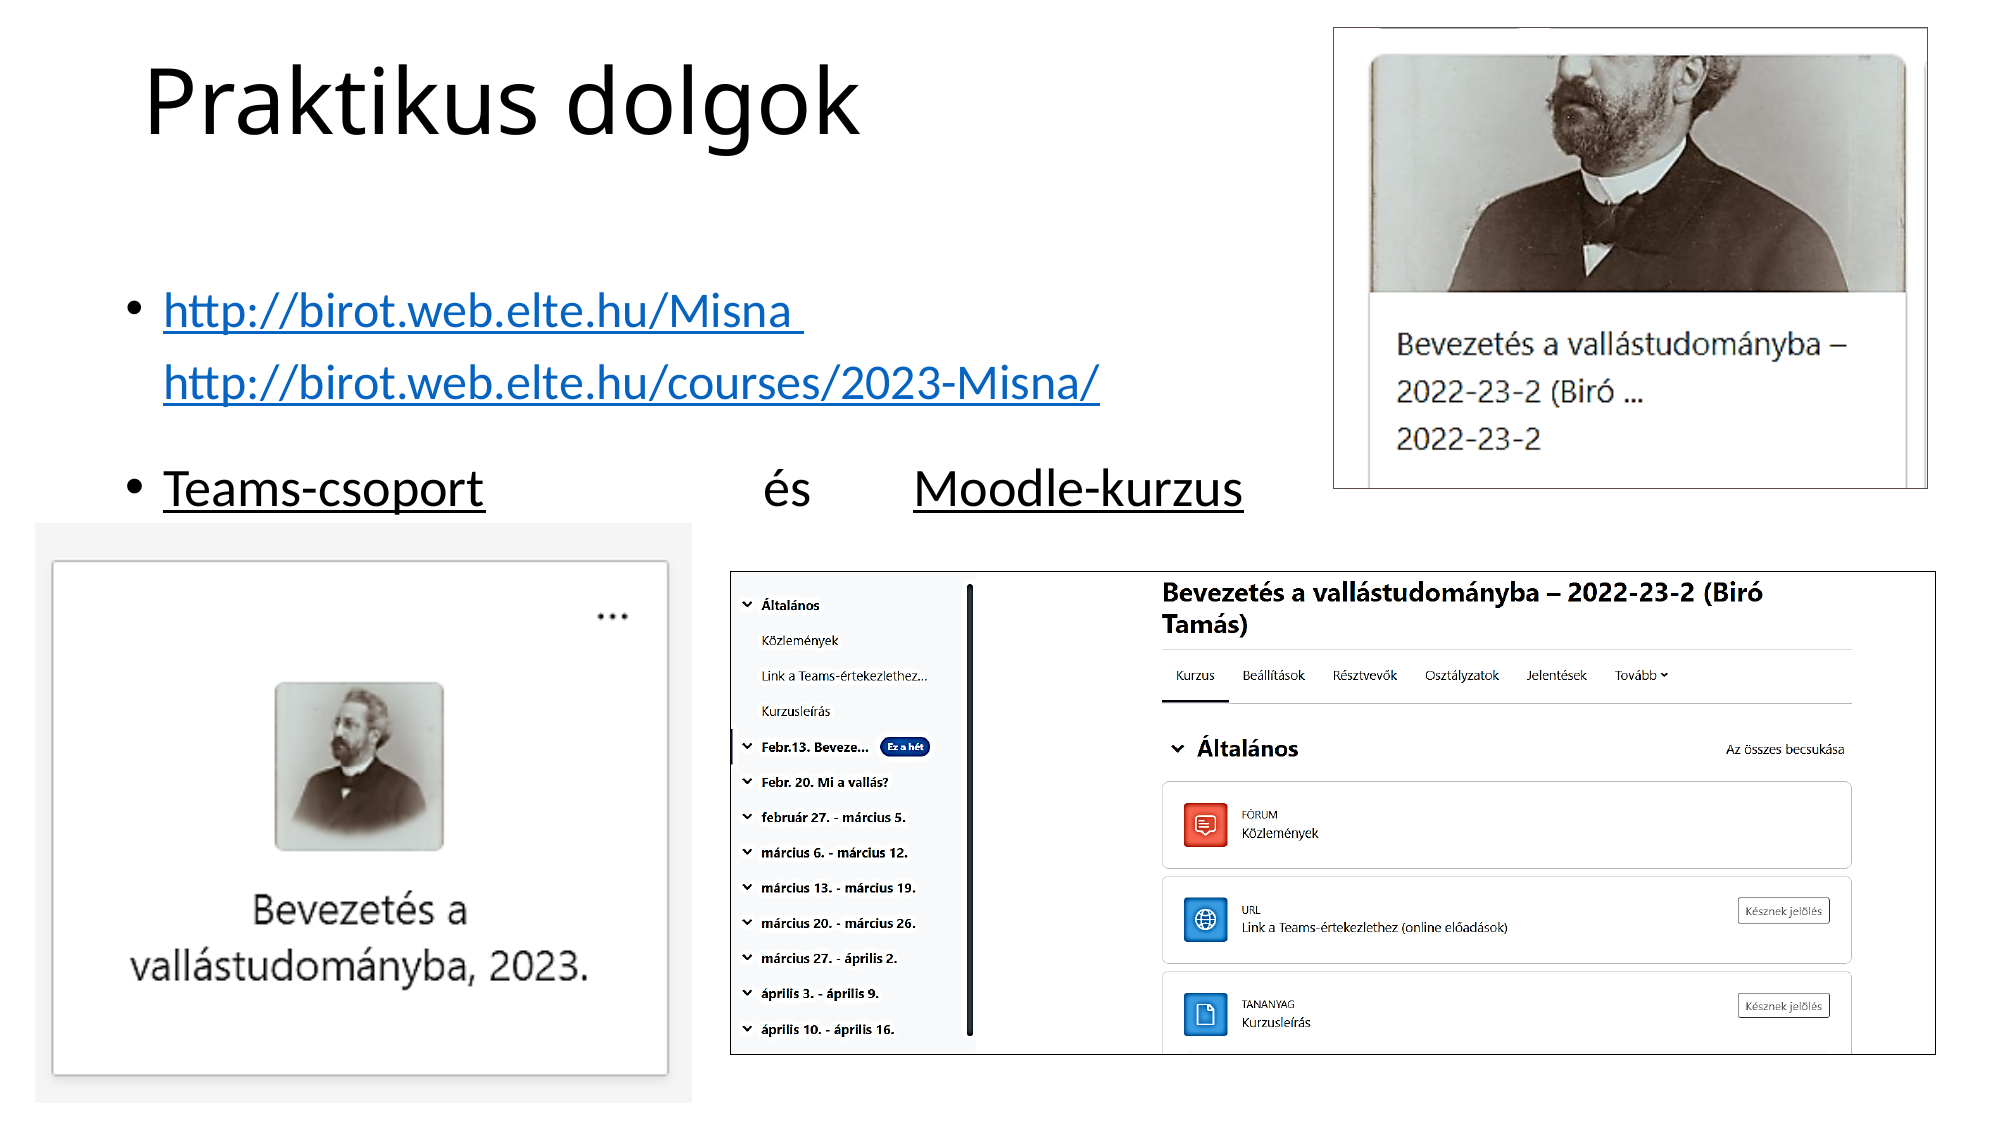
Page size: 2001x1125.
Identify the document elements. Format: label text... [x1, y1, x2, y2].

list http://birot.web.elte.hu/Misna http://birot.web.elte.hu/courses/2023-Misna/ Teams-csoport és Moodle-kurzus [110, 258, 1965, 1110]
picture [35, 523, 692, 1103]
picture [1333, 27, 1928, 489]
picture [730, 571, 1936, 1055]
title Praktikus dolgok [127, 11, 1853, 199]
